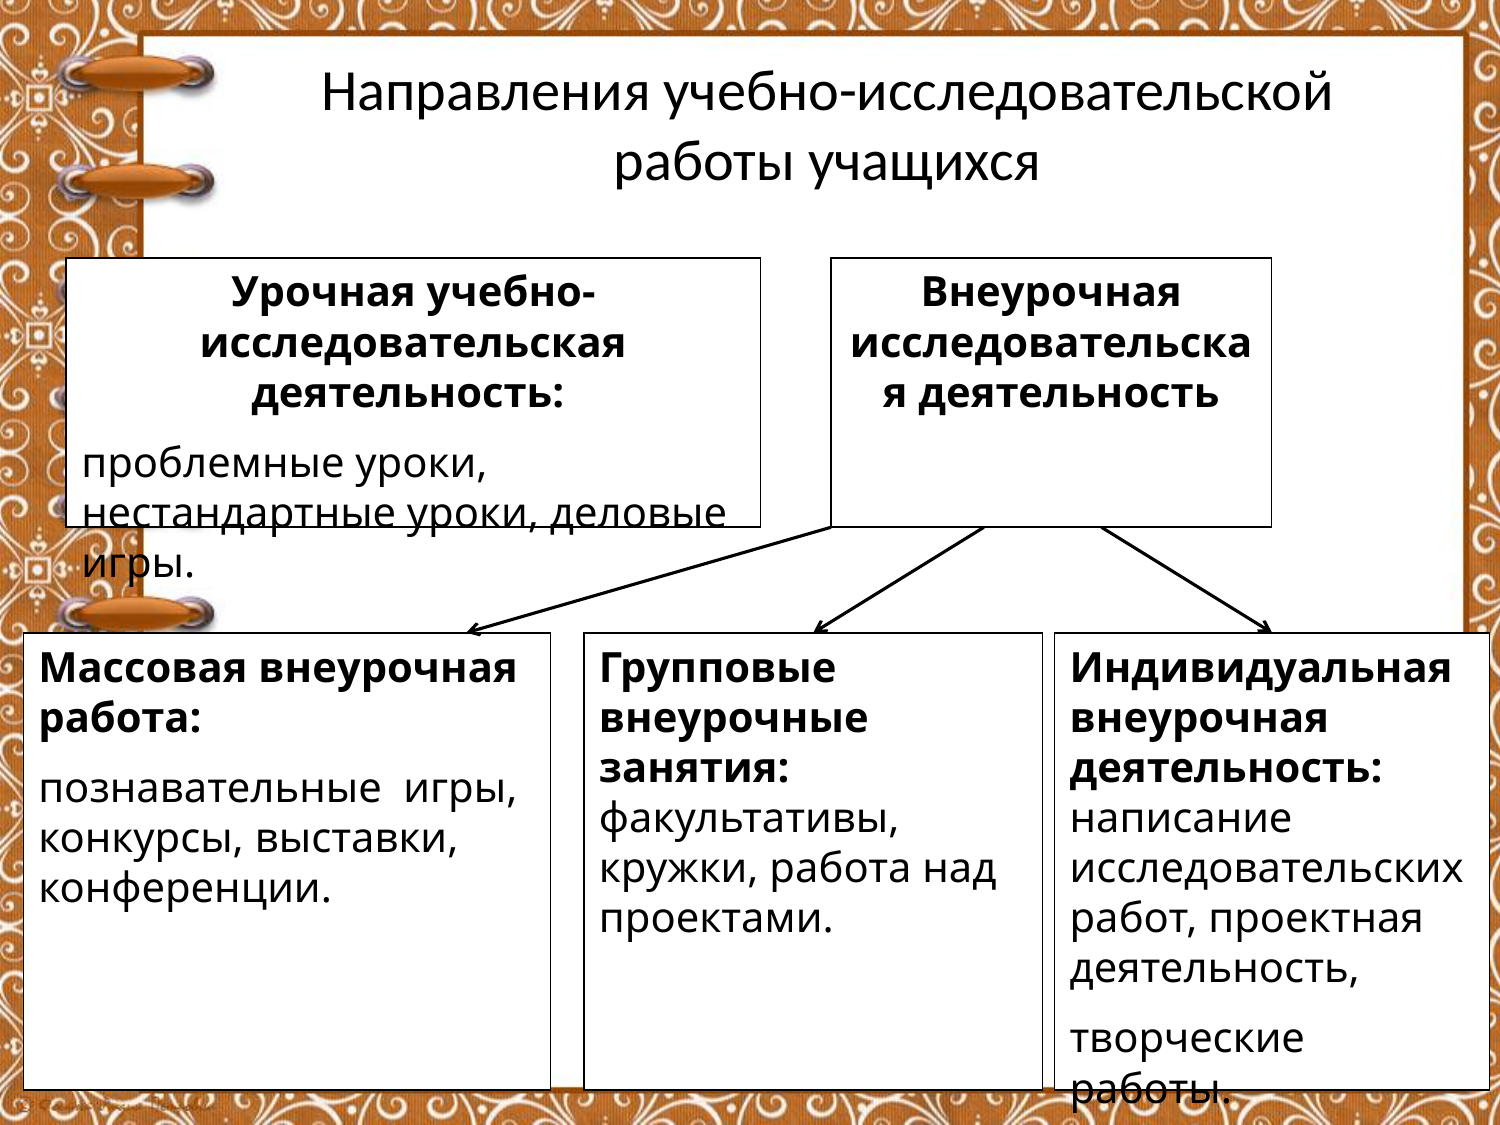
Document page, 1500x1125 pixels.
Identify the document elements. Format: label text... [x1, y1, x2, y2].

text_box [23, 257, 1490, 1091]
title Направления учебно-исследовательской работы учащихся [230, 45, 1425, 233]
picture [0, 0, 1500, 1125]
